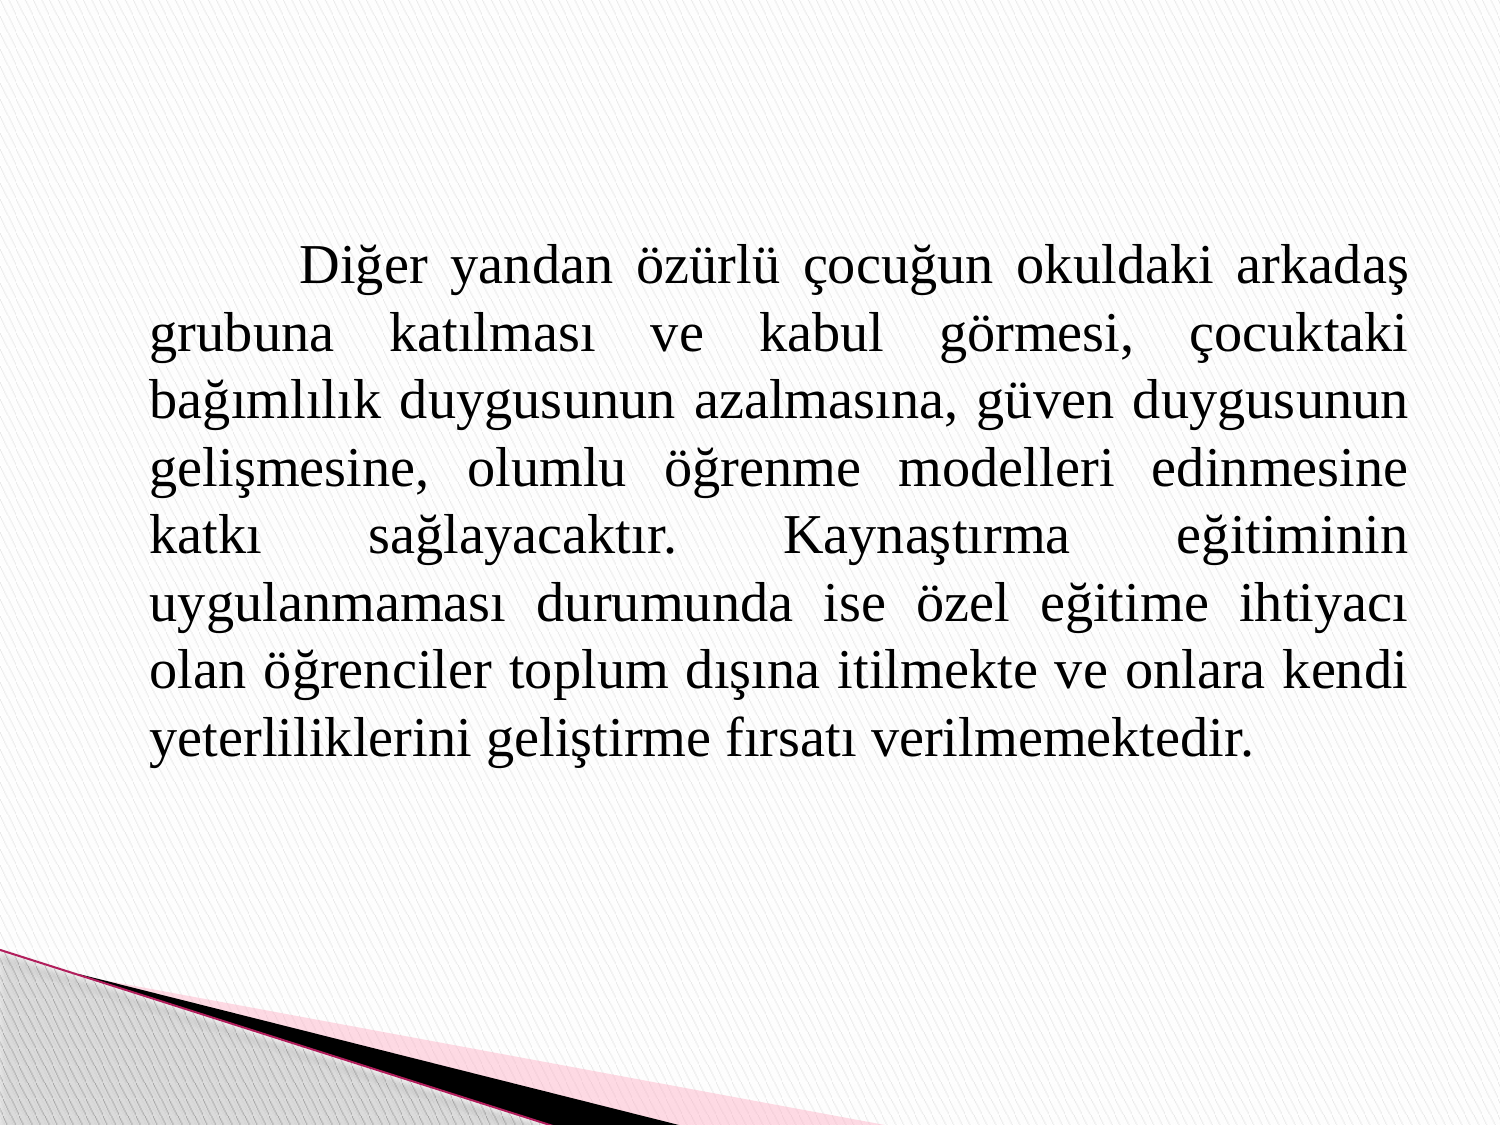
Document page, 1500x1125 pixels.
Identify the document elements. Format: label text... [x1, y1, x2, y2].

list Diğer yandan özürlü çocuğun okuldaki arkadaş grubuna katılması ve kabul görmesi, çocuktaki bağımlılık duygusunun azalmasına, güven duygusunun gelişmesine, olumlu öğrenme modelleri edinmesine katkı sağlayacaktır. Kaynaştırma eğitiminin uygulanmaması durumunda ise özel eğitime ihtiyacı olan öğrenciler toplum dışına itilmekte ve onlara kendi yeterliliklerini geliştirme fırsatı verilmemektedir. [75, 219, 1425, 882]
